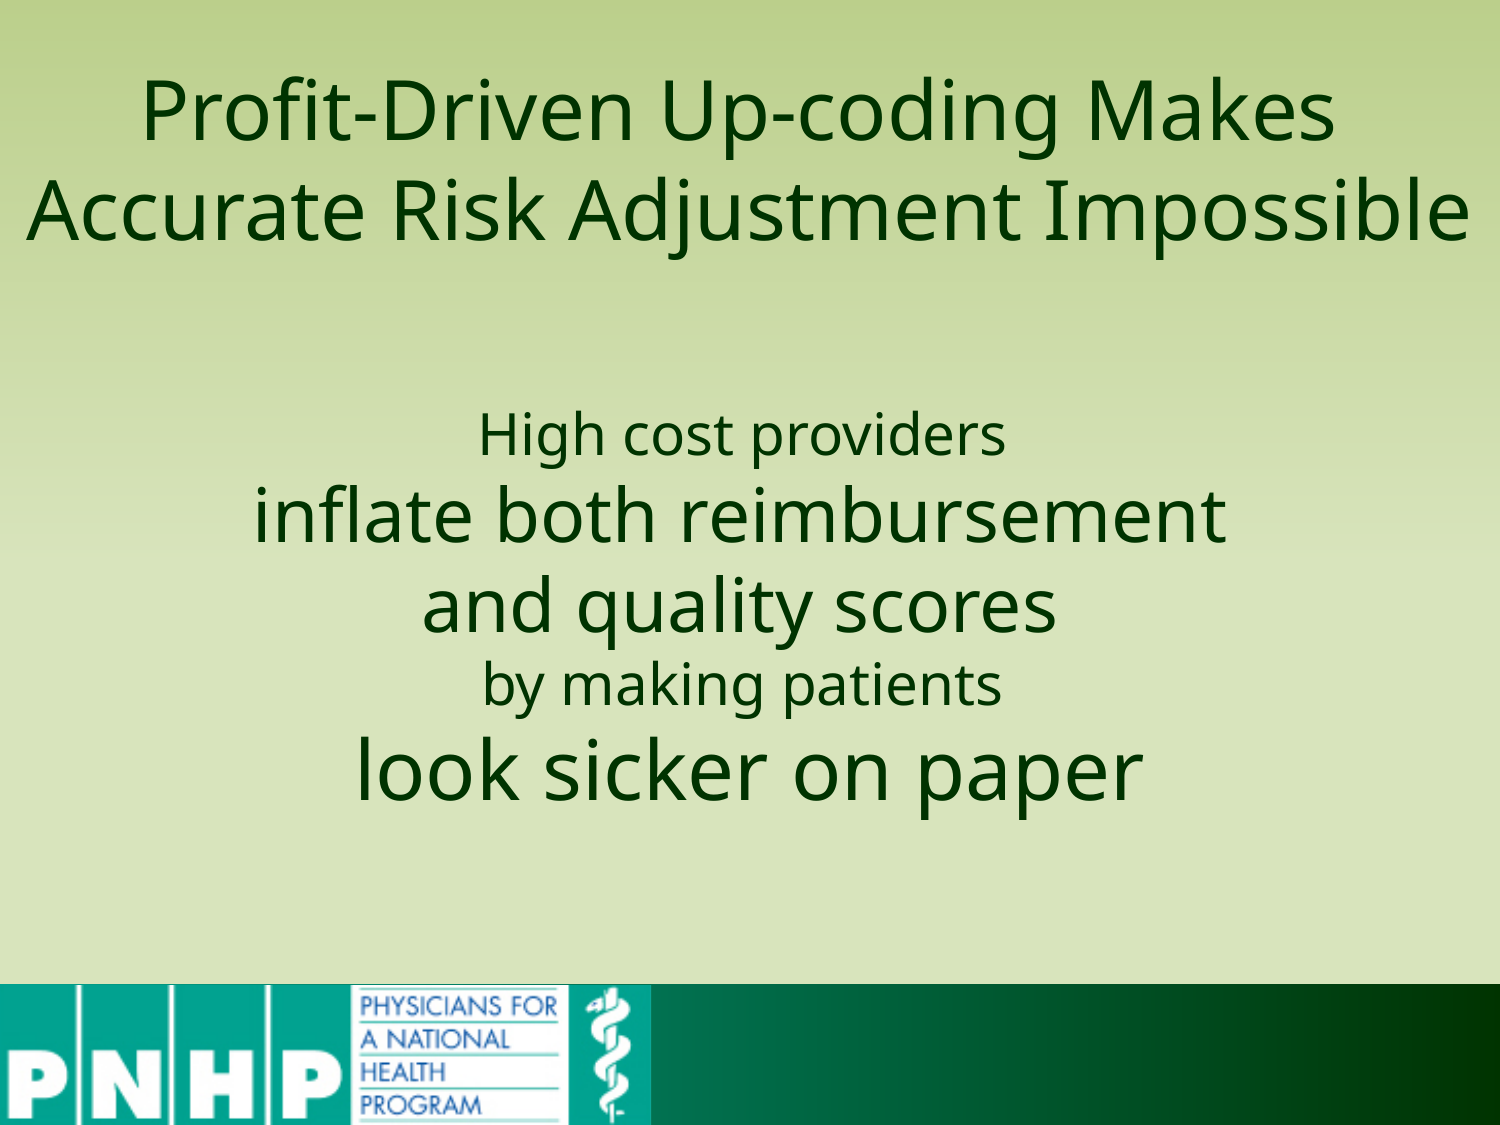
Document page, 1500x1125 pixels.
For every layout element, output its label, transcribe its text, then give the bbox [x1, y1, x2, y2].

picture [0, 985, 652, 1125]
title High cost providers inflate both reimbursement and quality scores by making patients look sicker on paper [0, 420, 1500, 794]
chart [1166, 984, 1171, 1125]
title Profit-Driven Up-coding Makes Accurate Risk Adjustment Impossible [0, 0, 1500, 315]
